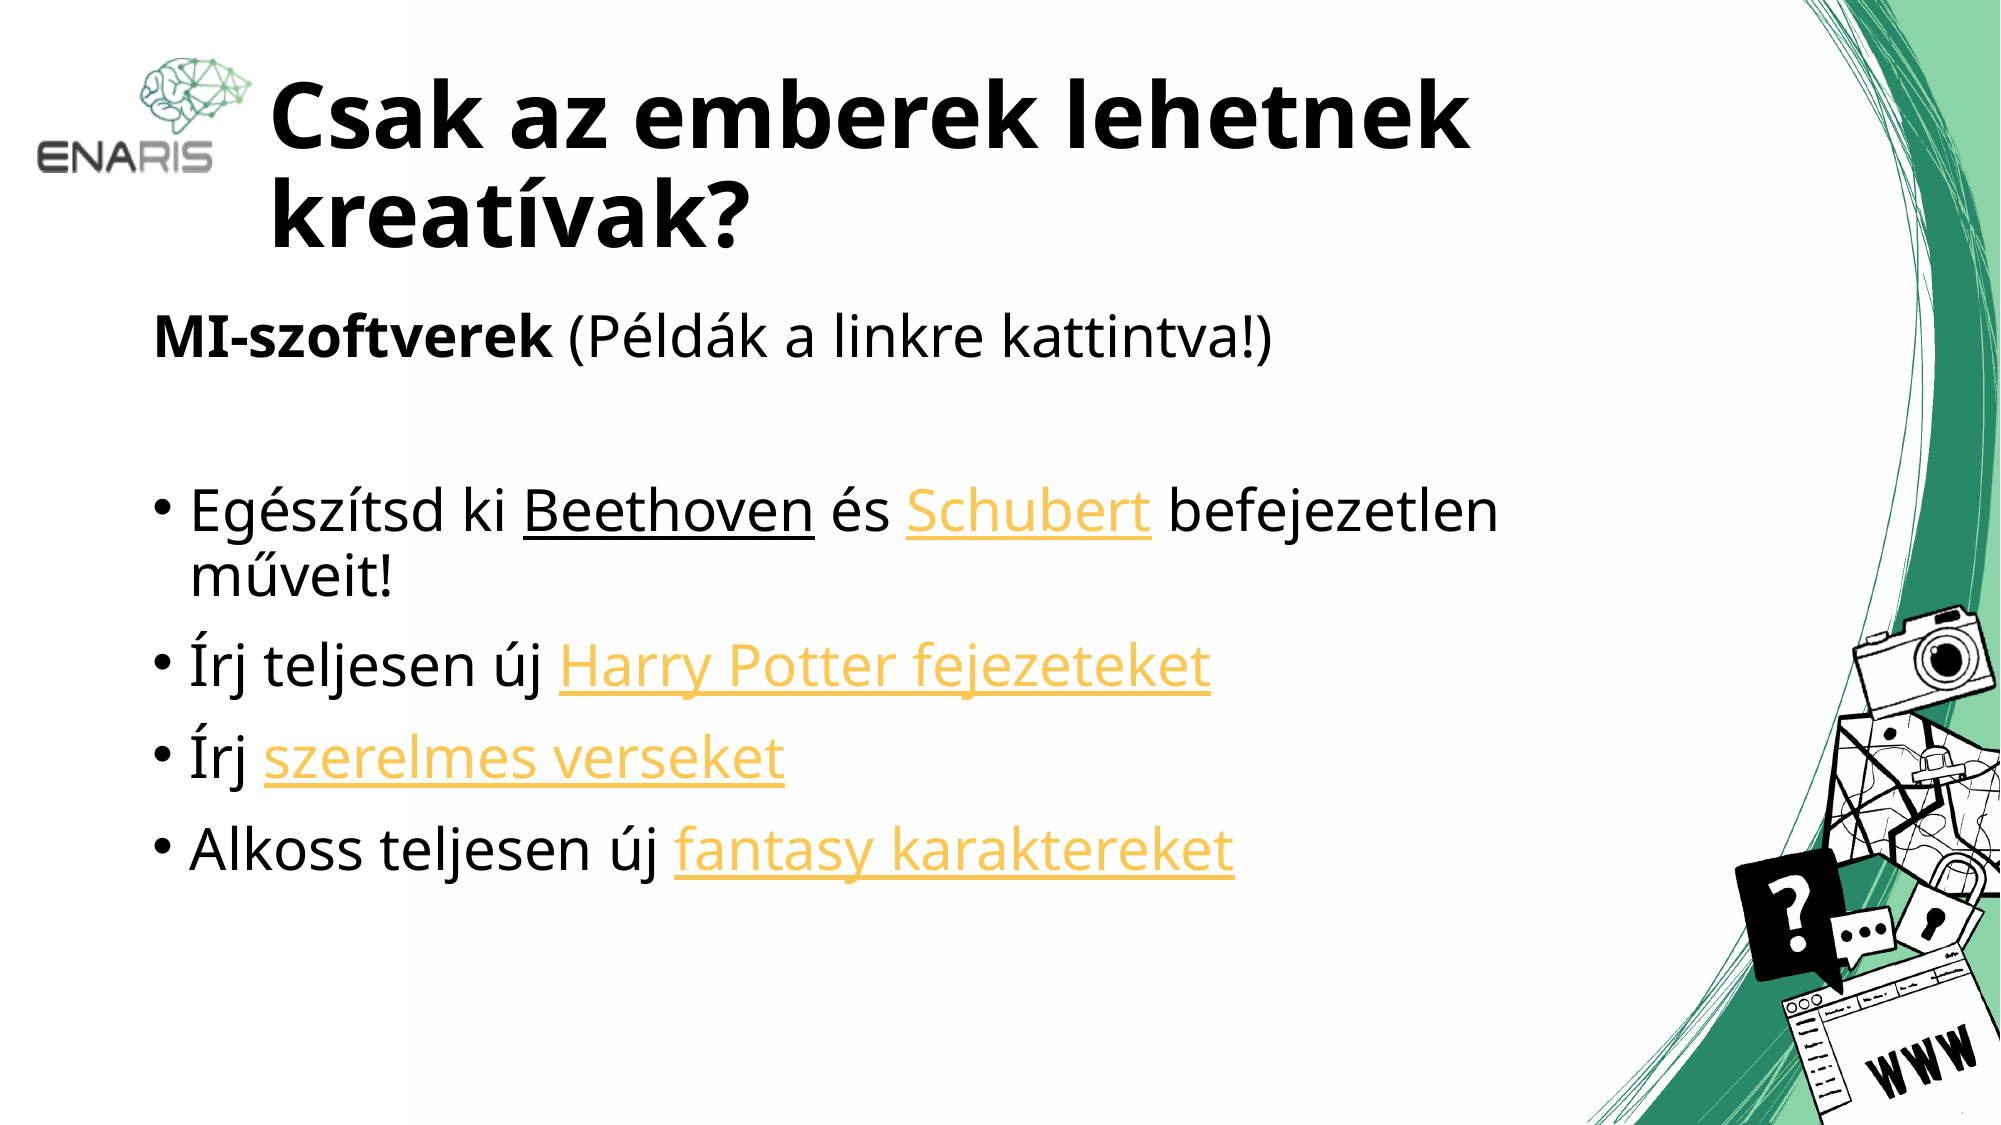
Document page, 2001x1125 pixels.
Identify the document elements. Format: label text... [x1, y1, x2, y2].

picture [37, 58, 254, 173]
picture [408, 0, 2000, 1125]
list MI-szoftverek (Példák a linkre kattintva!) Egészítsd ki Beethoven és Schubert befejezetlen műveit! Írj teljesen új Harry Potter fejezeteket Írj szerelmes verseket Alkoss teljesen új fantasy karaktereket [137, 299, 1728, 1014]
title Csak az emberek lehetnek kreatívak? [253, 59, 1863, 278]
